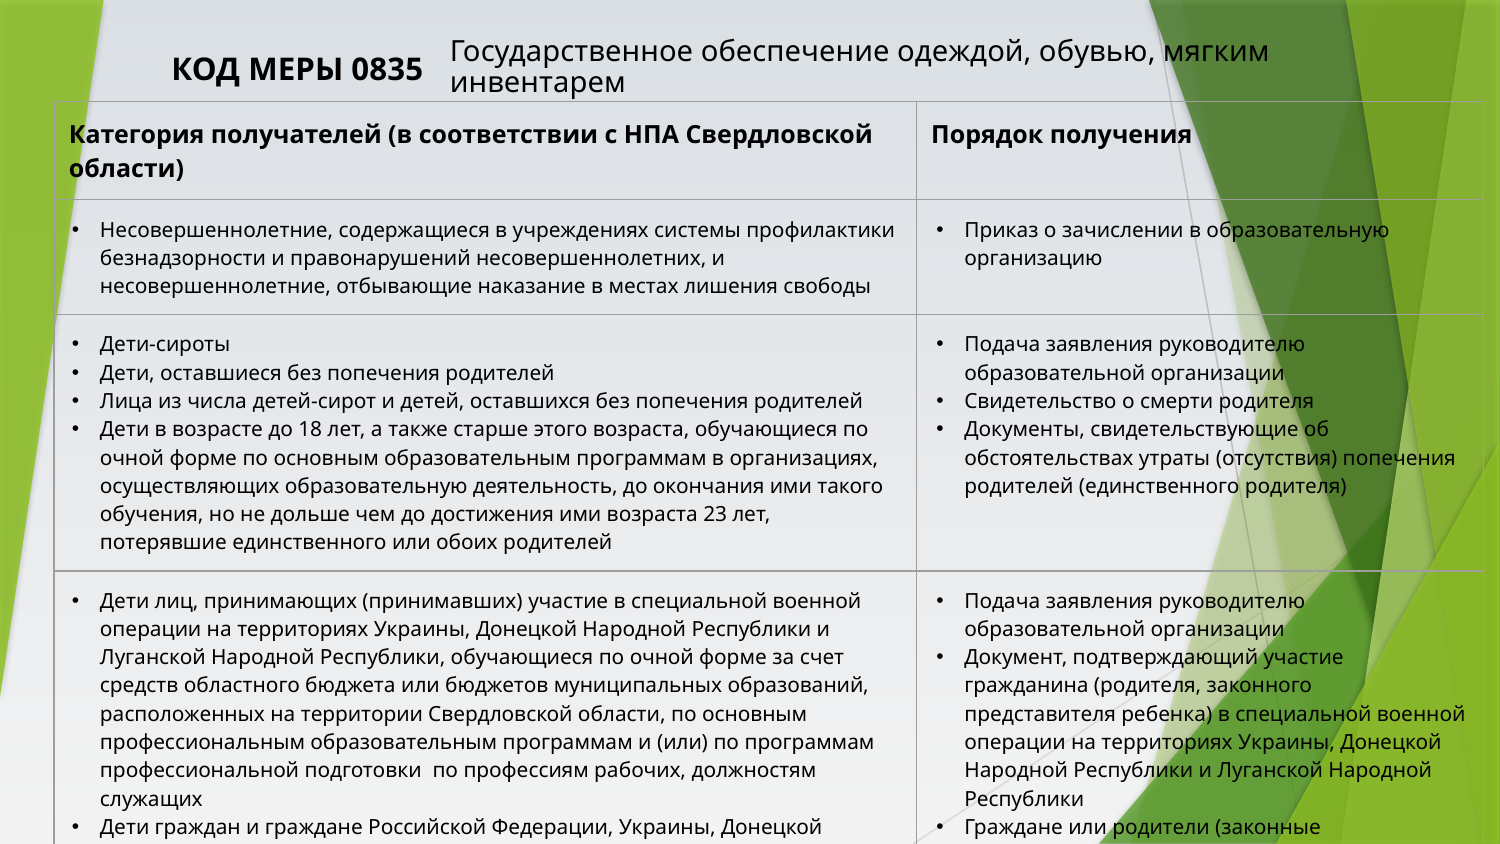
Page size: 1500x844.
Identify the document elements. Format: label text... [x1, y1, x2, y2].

text_box КОД МЕРЫ 0835 [122, 9, 438, 101]
title Государственное обеспечение одеждой, обувью, мягким инвентарем [438, 9, 1384, 126]
table_cell Несовершеннолетние, содержащиеся в учреждениях системы профилактики безнадзорности и правонарушений несовершеннолетних, и несовершеннолетние, отбывающие наказание в местах лишения свободы [55, 200, 916, 314]
table_cell Приказ о зачислении в образовательную организацию [917, 200, 1483, 314]
table_cell Дети-сироты Дети, оставшиеся без попечения родителей Лица из числа детей-сирот и детей, оставшихся без попечения родителей Дети в возрасте до 18 лет, а также старше этого возраста, обучающиеся по очной форме по основным образовательным программам в организациях, осуществляющих образовательную деятельность, до окончания ими такого обучения, но не дольше чем до достижения ими возраста 23 лет, потерявшие единственного или обоих родителей [55, 315, 916, 570]
table_cell Дети лиц, принимающих (принимавших) участие в специальной военной операции на территориях Украины, Донецкой Народной Республики и Луганской Народной Республики, обучающиеся по очной форме за счет средств областного бюджета или бюджетов муниципальных образований, расположенных на территории Свердловской области, по основным профессиональным образовательным программам и (или) по программам профессиональной подготовки по профессиям рабочих, должностям служащих Дети граждан и граждане Российской Федерации, Украины, Донецкой Народной Республики и Луганской Народной Республики, лица без гражданства постоянно проживавшие на территориях Украины, Донецкой Народной Республики и Луганской Народной Республики, вынужденно покинувшие территории Украины, Донецкой Народной Республики, Луганской Народной Республики и прибывшие на территорию РФ в экстренном массовом порядке, обучающиеся по очной форме за счет средств областного бюджета или бюджетов муниципальных образований, расположенных на территории Свердловской области по основным профессиональным образовательным программам и (или) по программам профессиональной подготовки по профессиям рабочих, должностям служащих [55, 572, 916, 844]
table_cell Подача заявления руководителю образовательной организации Документ, подтверждающий участие гражданина (родителя, законного представителя ребенка) в специальной военной операции на территориях Украины, Донецкой Народной Республики и Луганской Народной Республики Граждане или родители (законные представители) детей, прибывших с территории Украины (в том числе лица, признанные беженцами, являющиеся иностранными гражданами или лицами без гражданства), дополнительно предъявляют документ, подтверждающий родство заявителя (или законность представления прав ребенка), и документ, подтверждающий право заявителя на пребывание в Российской Федерации [917, 572, 1483, 844]
table_cell Подача заявления руководителю образовательной организации Свидетельство о смерти родителя Документы, свидетельствующие об обстоятельствах утраты (отсутствия) попечения родителей (единственного родителя) [917, 315, 1483, 570]
table_header Порядок получения [917, 102, 1483, 199]
table_header Категория получателей (в соответствии с НПА Свердловской области) [55, 102, 916, 199]
